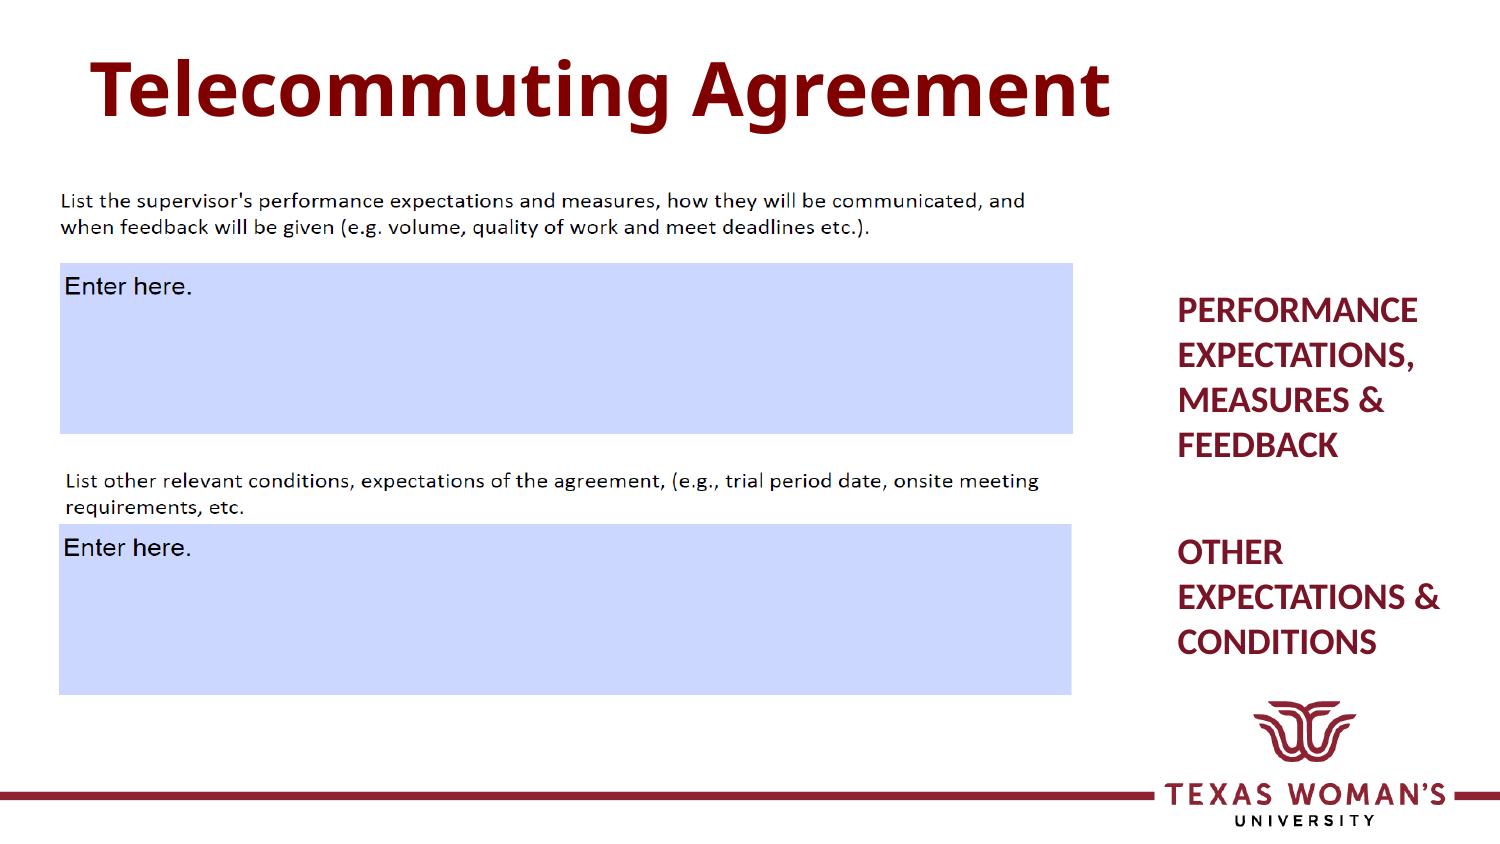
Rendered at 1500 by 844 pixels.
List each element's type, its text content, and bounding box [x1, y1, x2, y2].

text_box PERFORMANCE EXPECTATIONS, MEASURES & FEEDBACK [1162, 278, 1483, 473]
picture [0, 0, 1500, 844]
text_box OTHER EXPECTATIONS & CONDITIONS [1162, 519, 1483, 670]
title Telecommuting Agreement [75, 33, 1425, 175]
